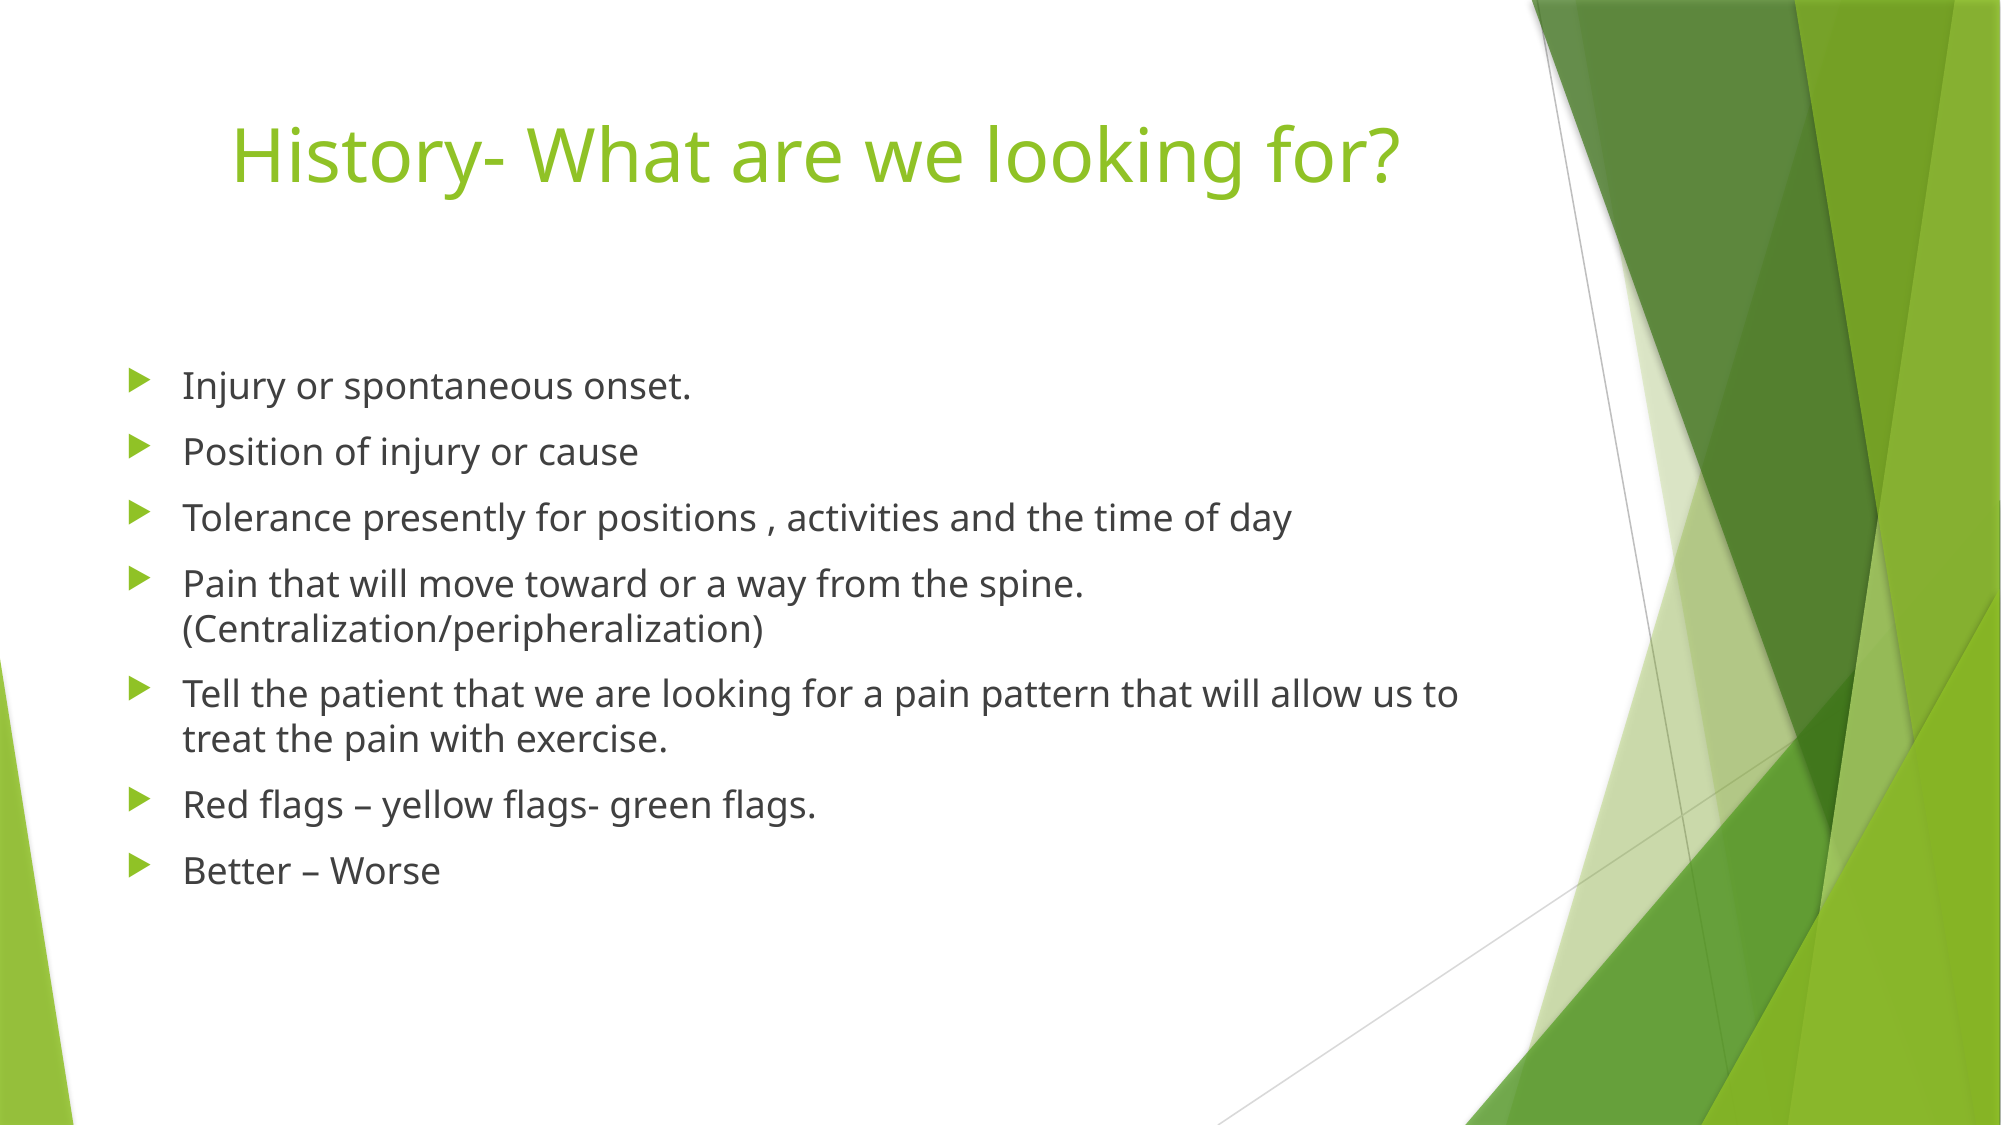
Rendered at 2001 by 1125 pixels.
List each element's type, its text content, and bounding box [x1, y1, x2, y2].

title History- What are we looking for? [111, 99, 1522, 317]
list Injury or spontaneous onset. Position of injury or cause Tolerance presently for positions , activities and the time of day Pain that will move toward or a way from the spine. (Centralization/peripheralization) Tell the patient that we are looking for a pain pattern that will allow us to treat the pain with exercise. Red flags – yellow flags- green flags. Better – Worse [111, 354, 1522, 992]
